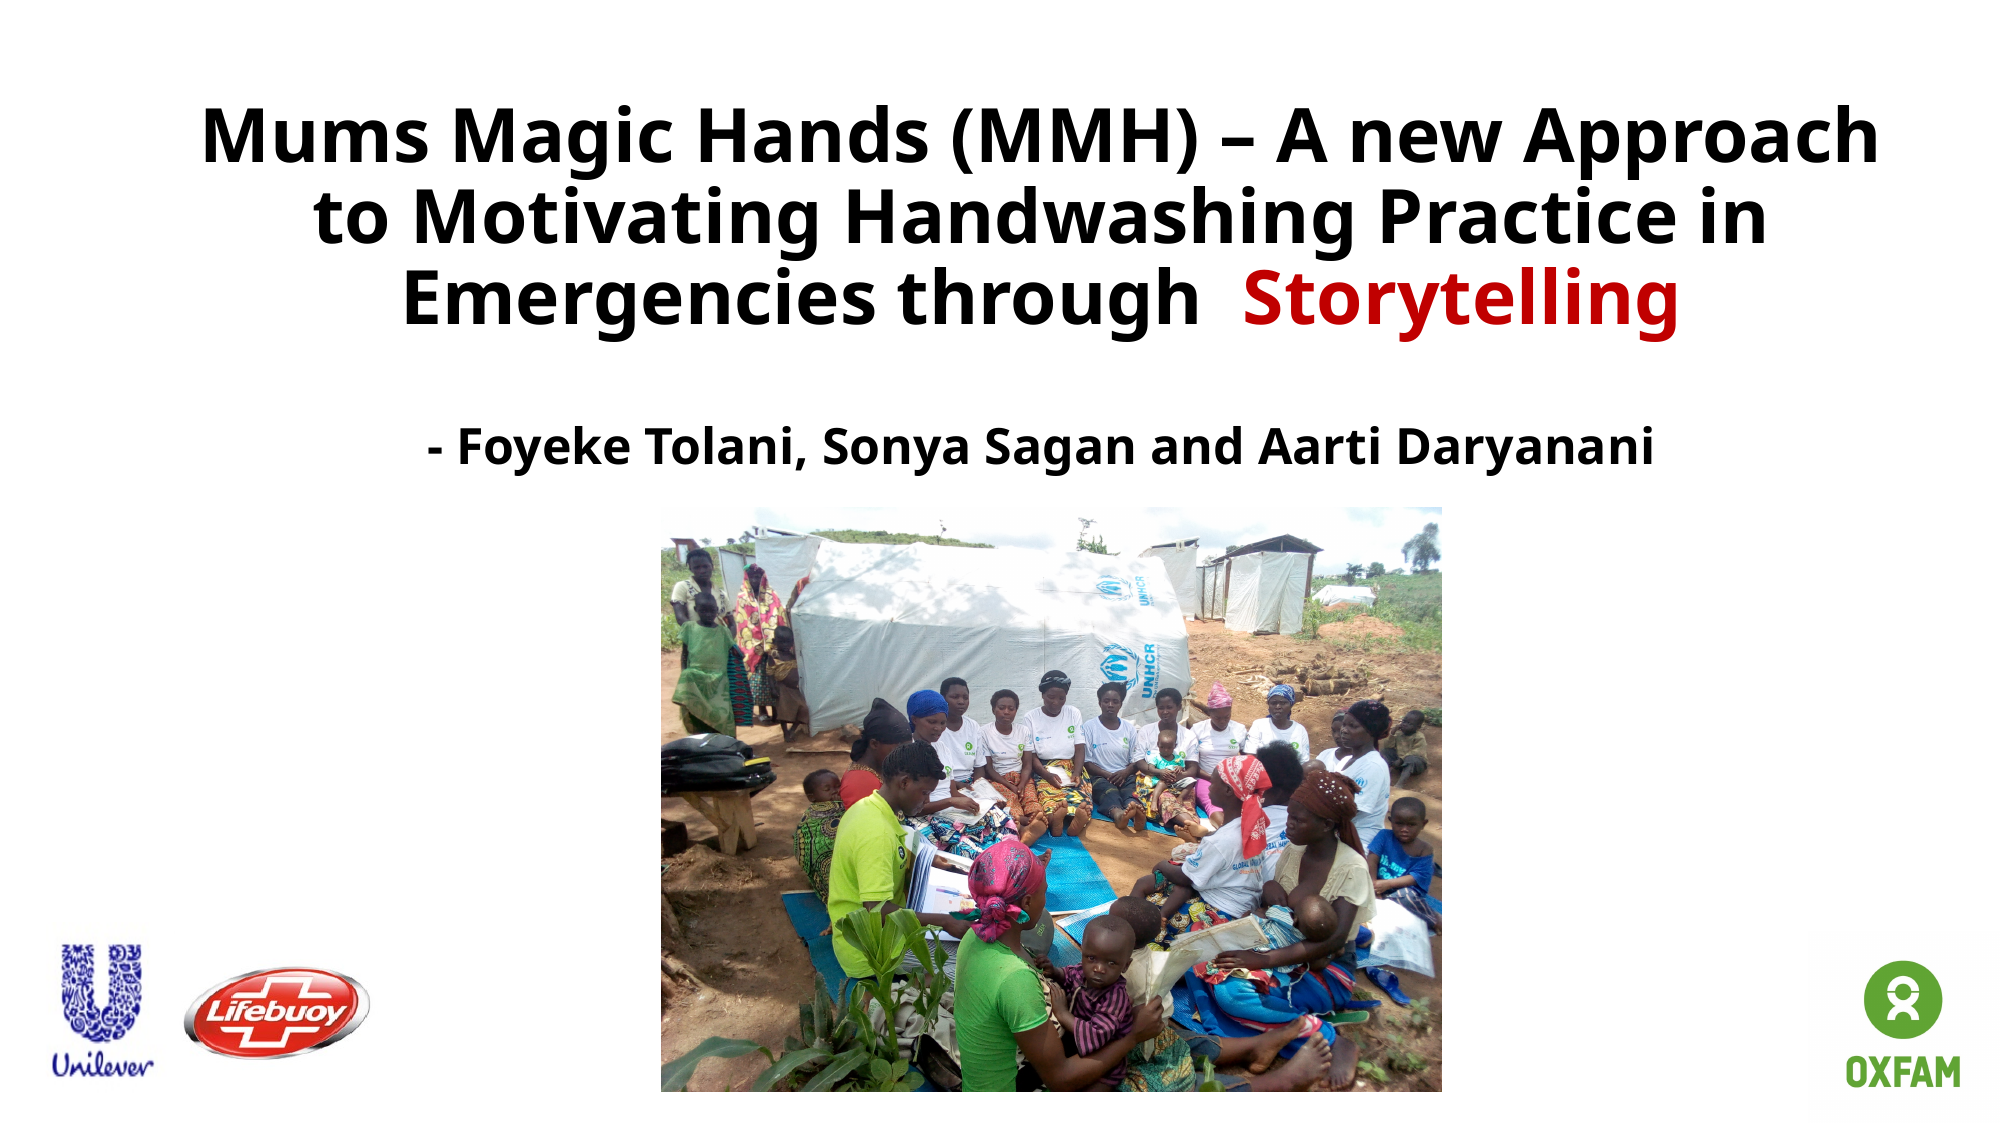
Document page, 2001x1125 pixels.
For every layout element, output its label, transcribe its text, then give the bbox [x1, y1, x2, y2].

picture [29, 922, 381, 1100]
picture [661, 507, 1442, 1092]
title Mums Magic Hands (MMH) – A new Approach to Motivating Handwashing Practice in Emergencies through Storytelling - Foyeke Tolani, Sonya Sagan and Aarti Daryanani [178, 58, 1904, 516]
picture [1807, 931, 2000, 1124]
